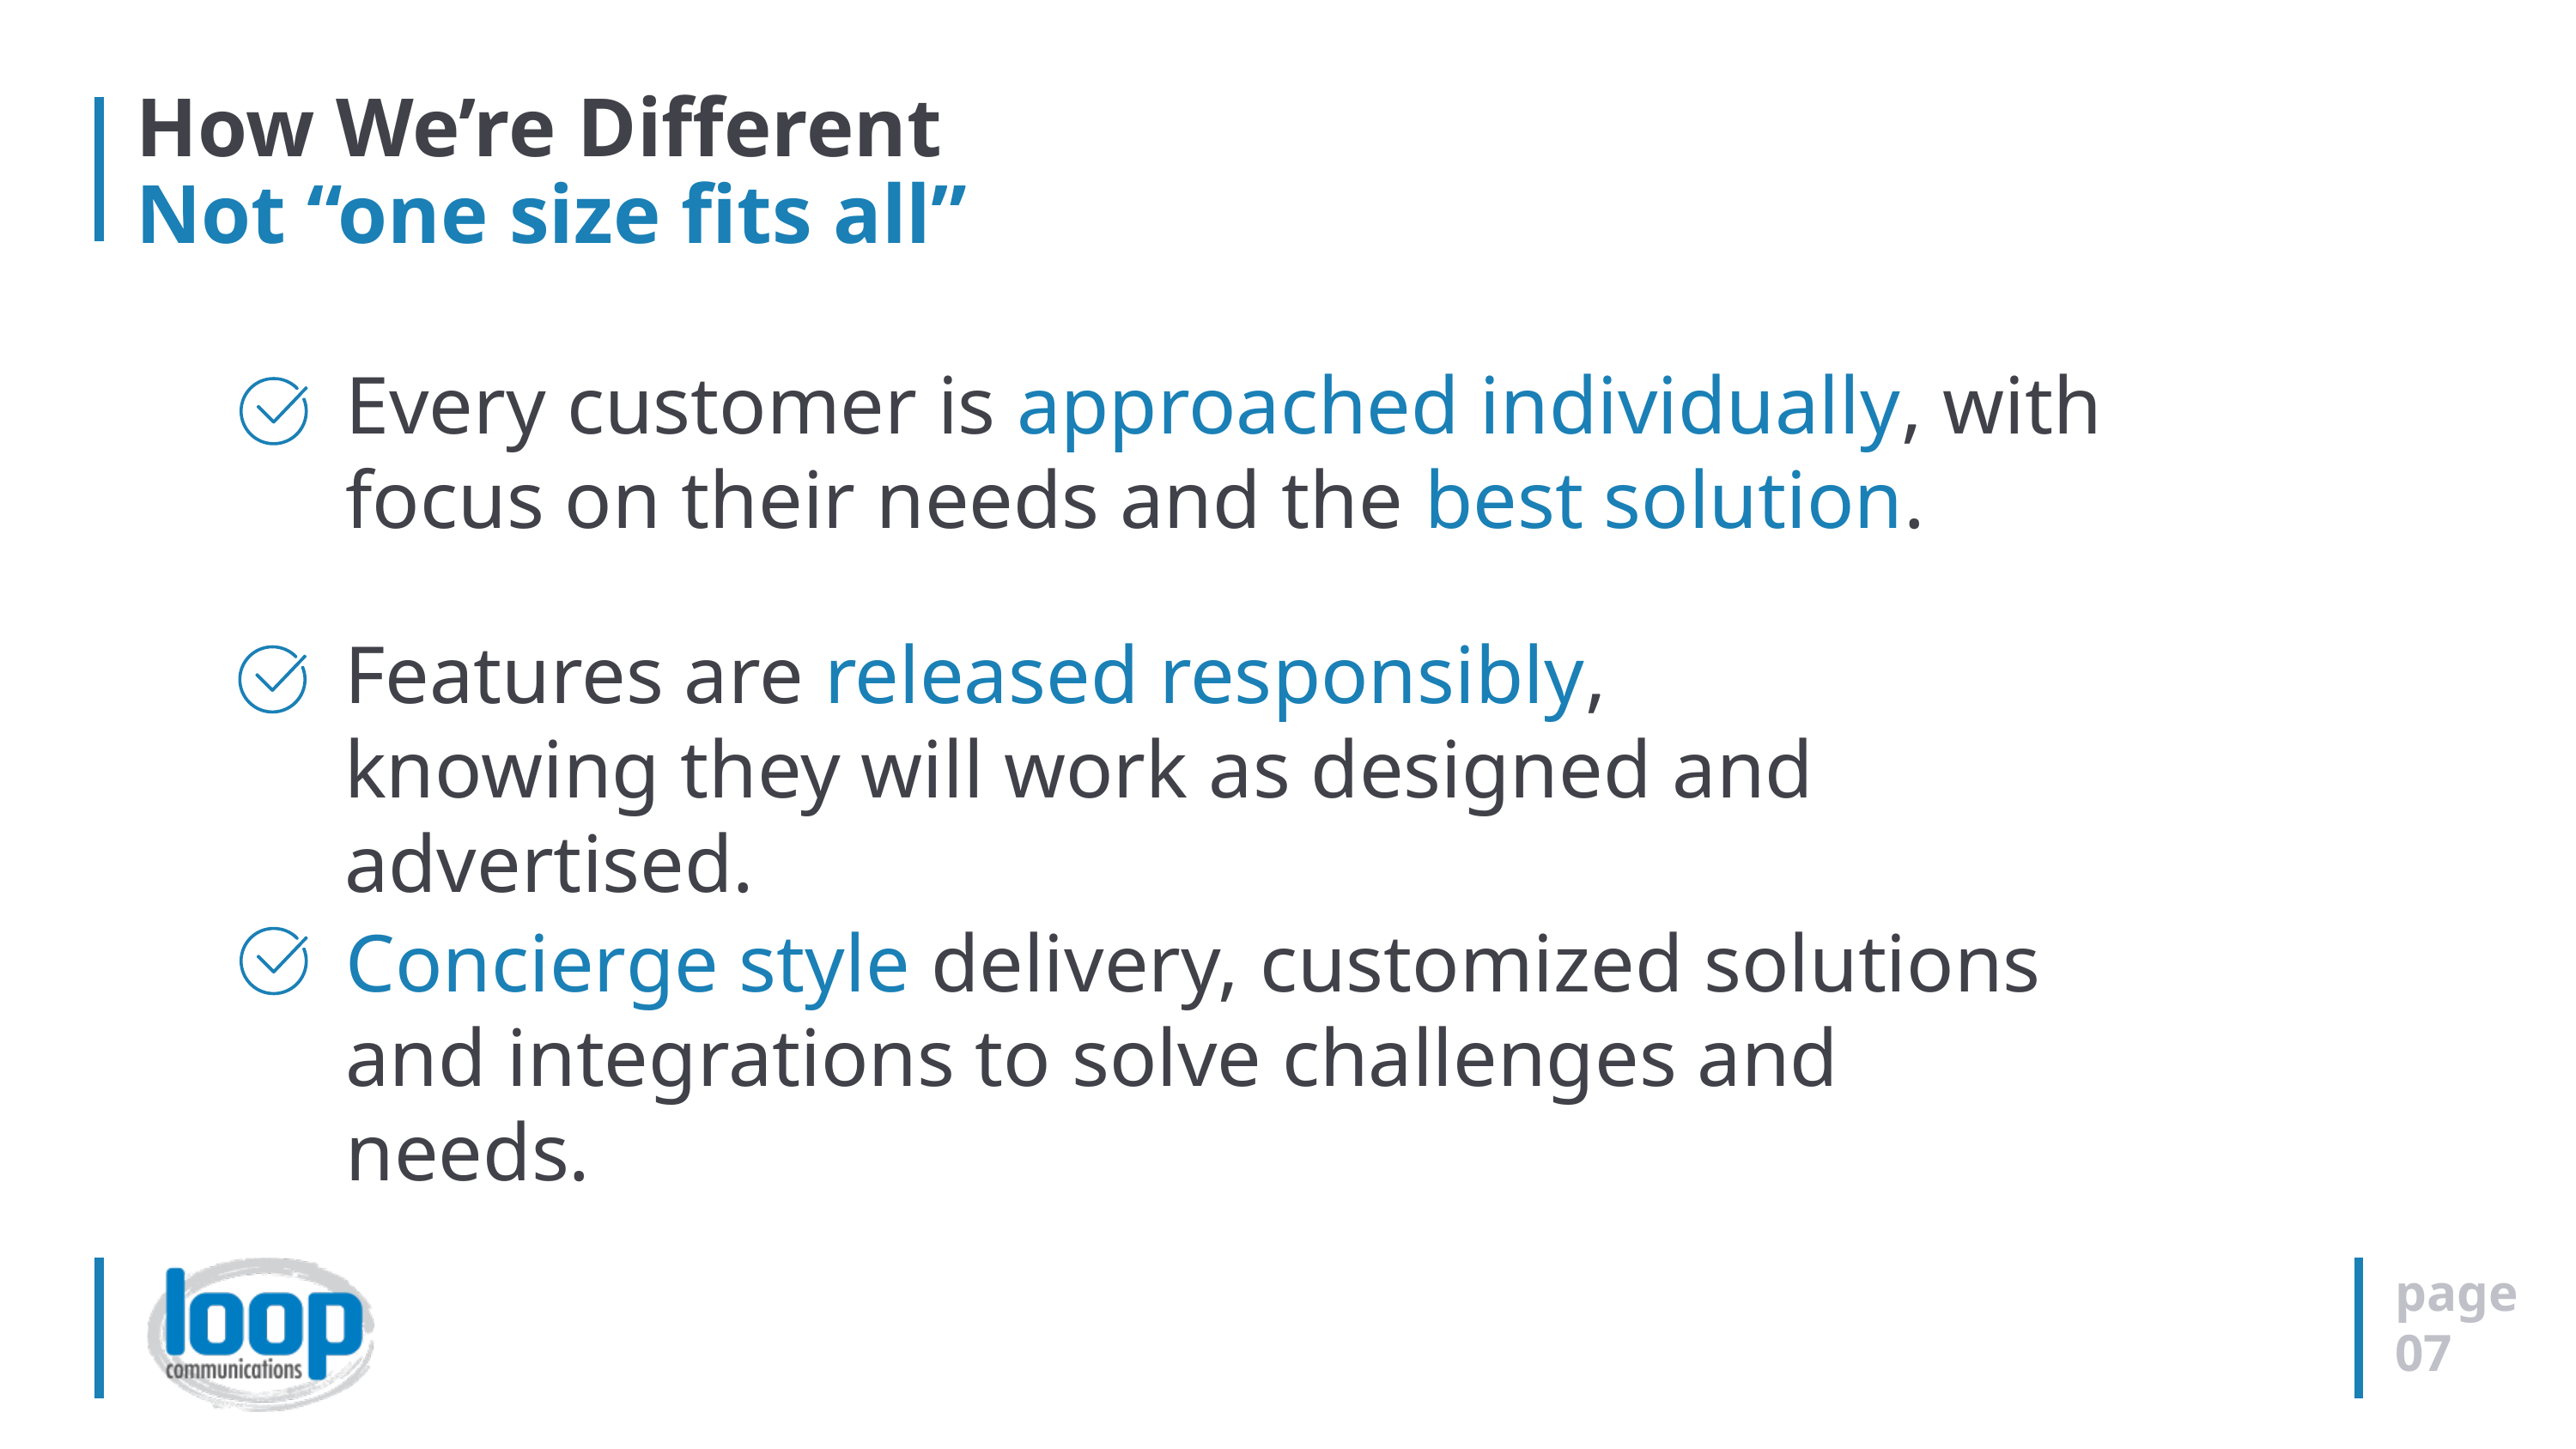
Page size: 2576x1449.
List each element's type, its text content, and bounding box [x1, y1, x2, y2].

title How We’re Different Not “one size fits all” [123, 80, 1202, 270]
picture [118, 1258, 392, 1412]
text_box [238, 618, 1895, 822]
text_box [239, 349, 2165, 553]
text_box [239, 906, 2090, 1111]
slide_number page 07 [2383, 1255, 2576, 1390]
